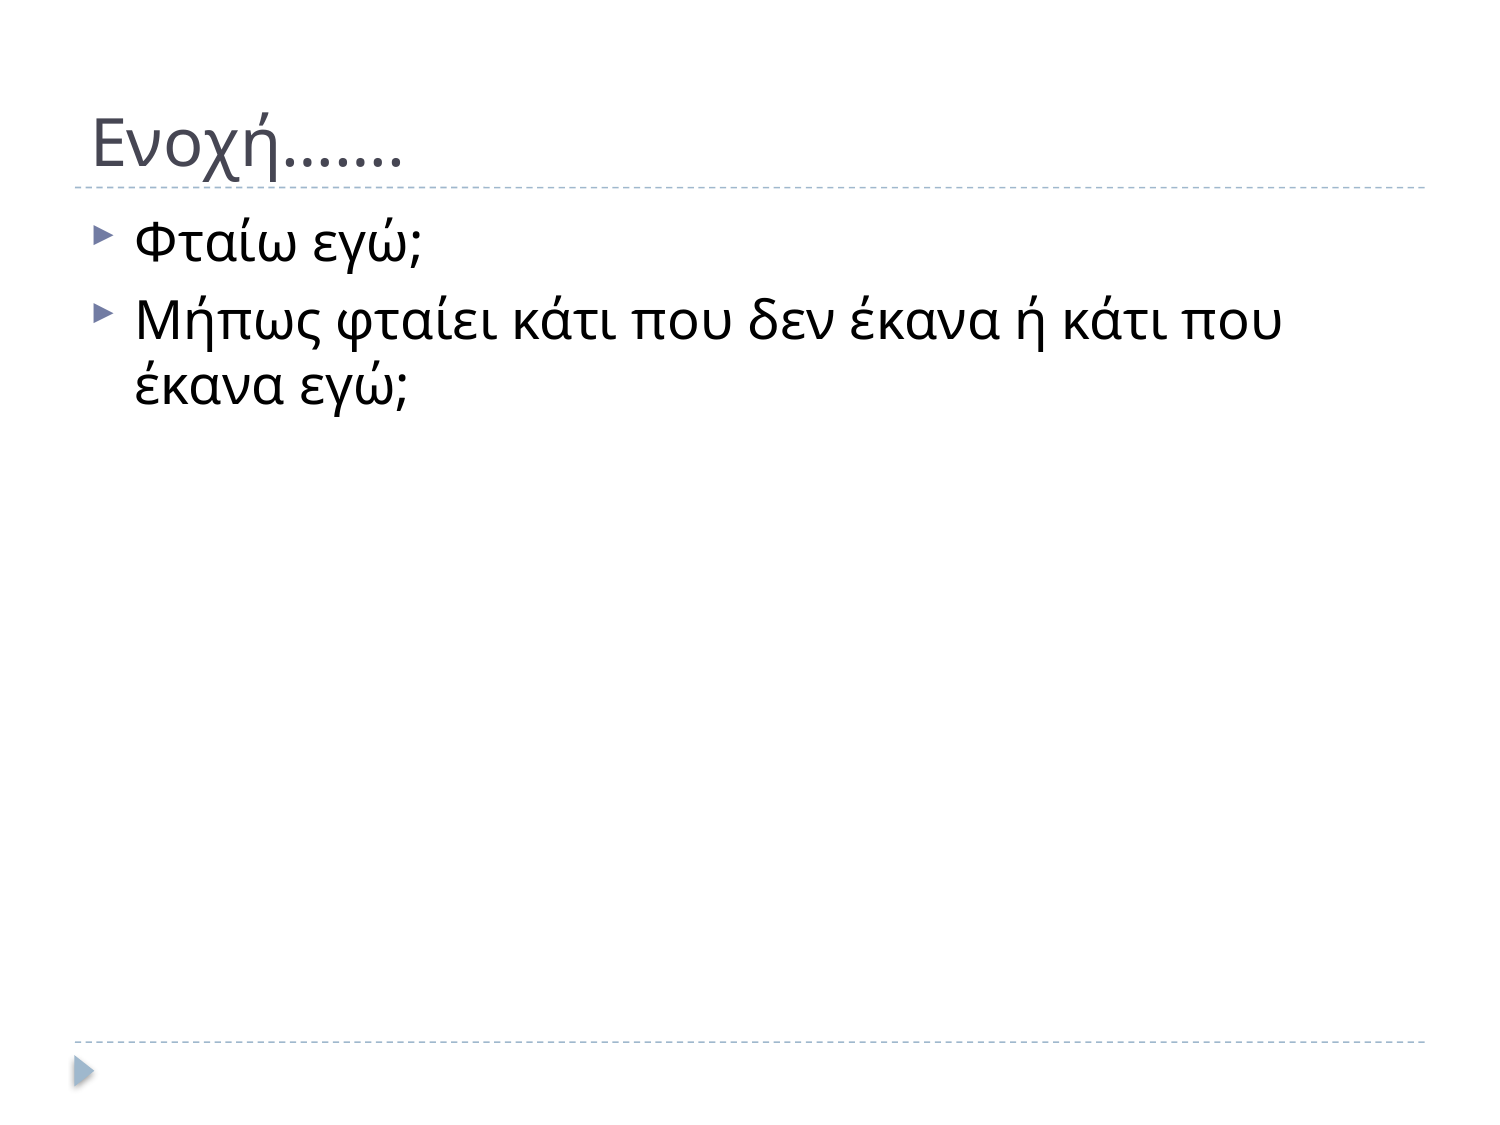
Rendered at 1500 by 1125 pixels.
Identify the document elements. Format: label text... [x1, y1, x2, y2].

list Φταίω εγώ; Μήπως φταίει κάτι που δεν έκανα ή κάτι που έκανα εγώ; [74, 199, 1426, 1011]
title Ενοχή……. [74, 24, 1426, 188]
